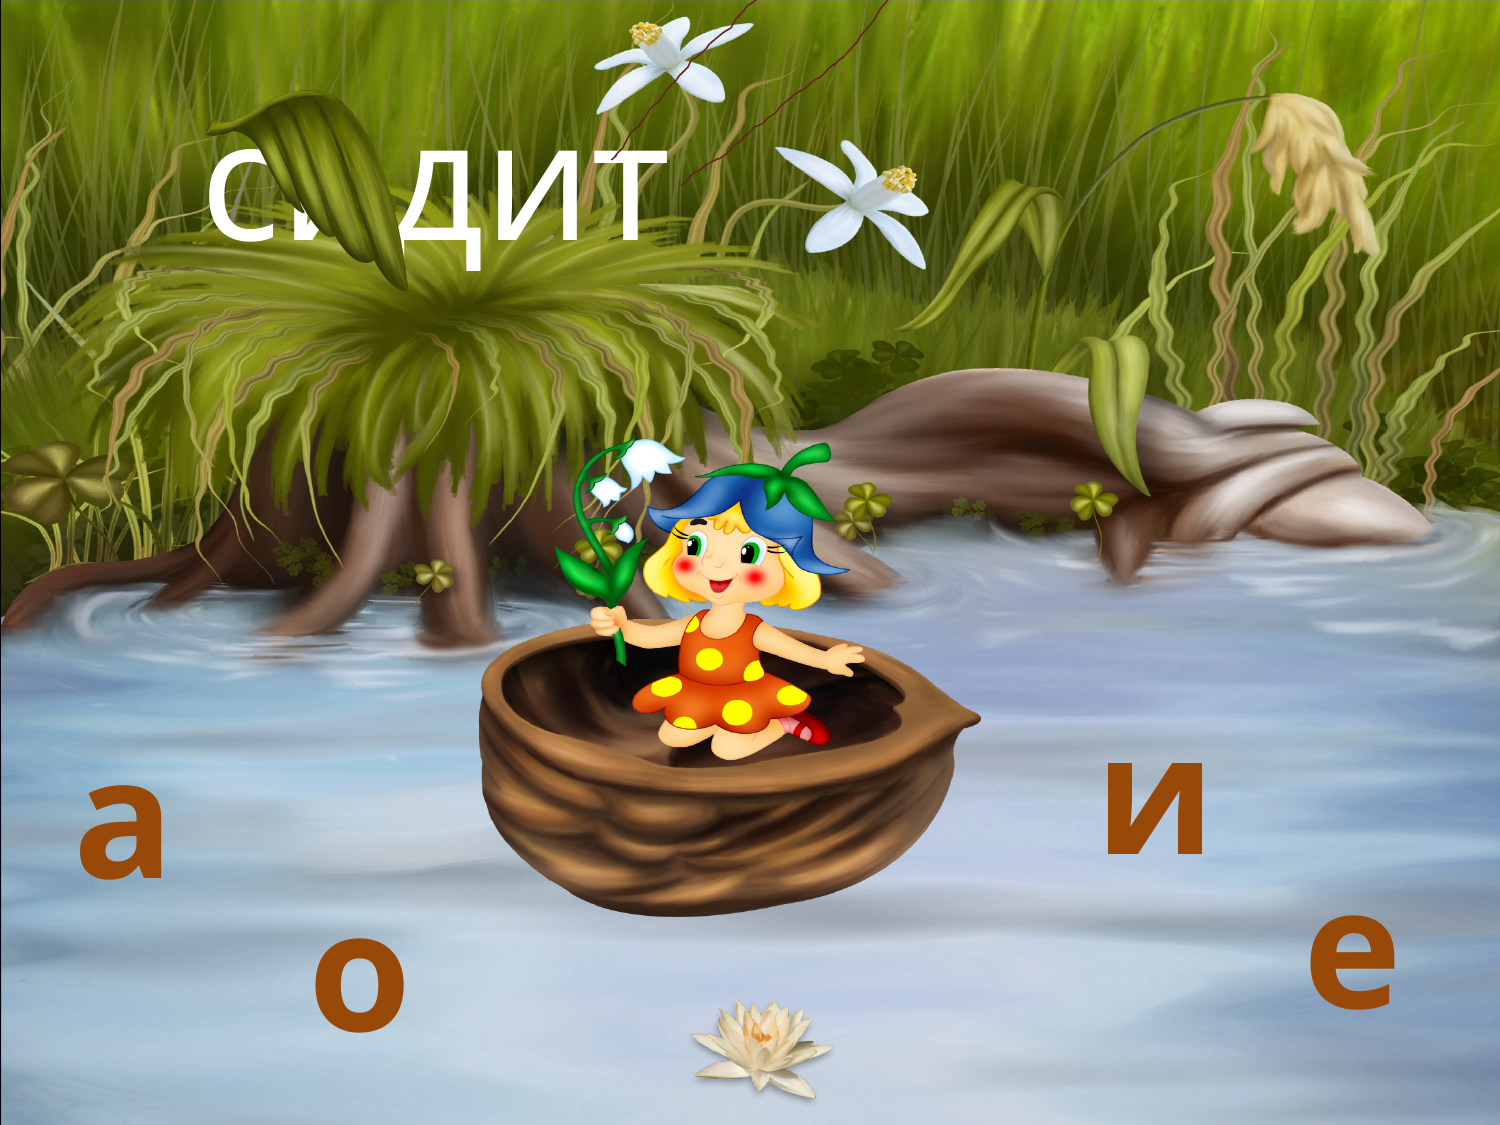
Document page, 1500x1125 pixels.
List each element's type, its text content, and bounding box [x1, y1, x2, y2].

text_box и [1080, 680, 1231, 896]
text_box сидит [185, 66, 687, 281]
text_box а [59, 704, 190, 919]
picture [0, 0, 1500, 1125]
text_box е [1288, 834, 1417, 1049]
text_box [647, 0, 1018, 204]
text_box о [293, 857, 427, 1073]
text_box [478, 432, 981, 918]
